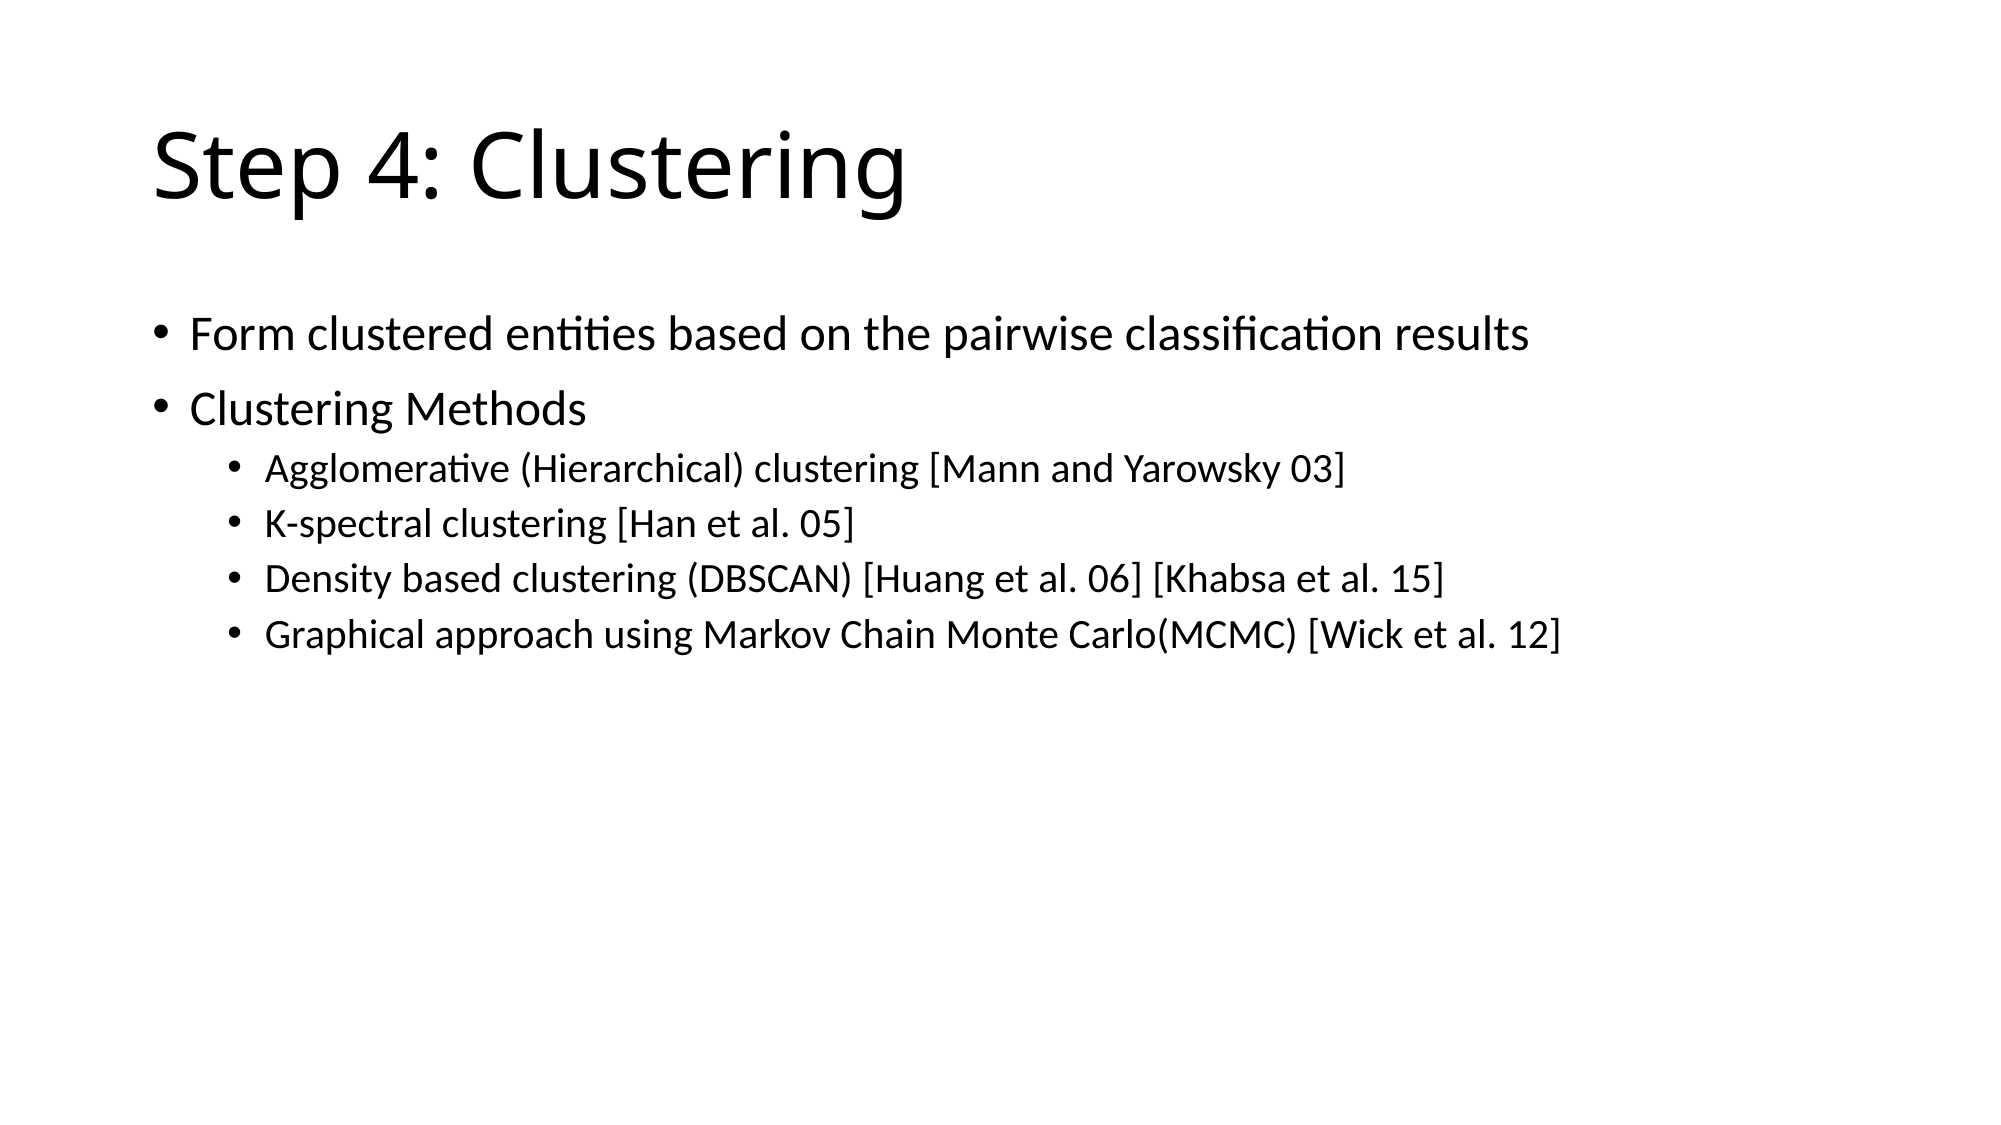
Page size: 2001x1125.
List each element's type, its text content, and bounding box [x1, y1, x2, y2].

list Form clustered entities based on the pairwise classification results Clustering Methods Agglomerative (Hierarchical) clustering [Mann and Yarowsky 03] K-spectral clustering [Han et al. 05] Density based clustering (DBSCAN) [Huang et al. 06] [Khabsa et al. 15] Graphical approach using Markov Chain Monte Carlo(MCMC) [Wick et al. 12] [137, 299, 1863, 1014]
title Step 4: Clustering [137, 59, 1863, 278]
